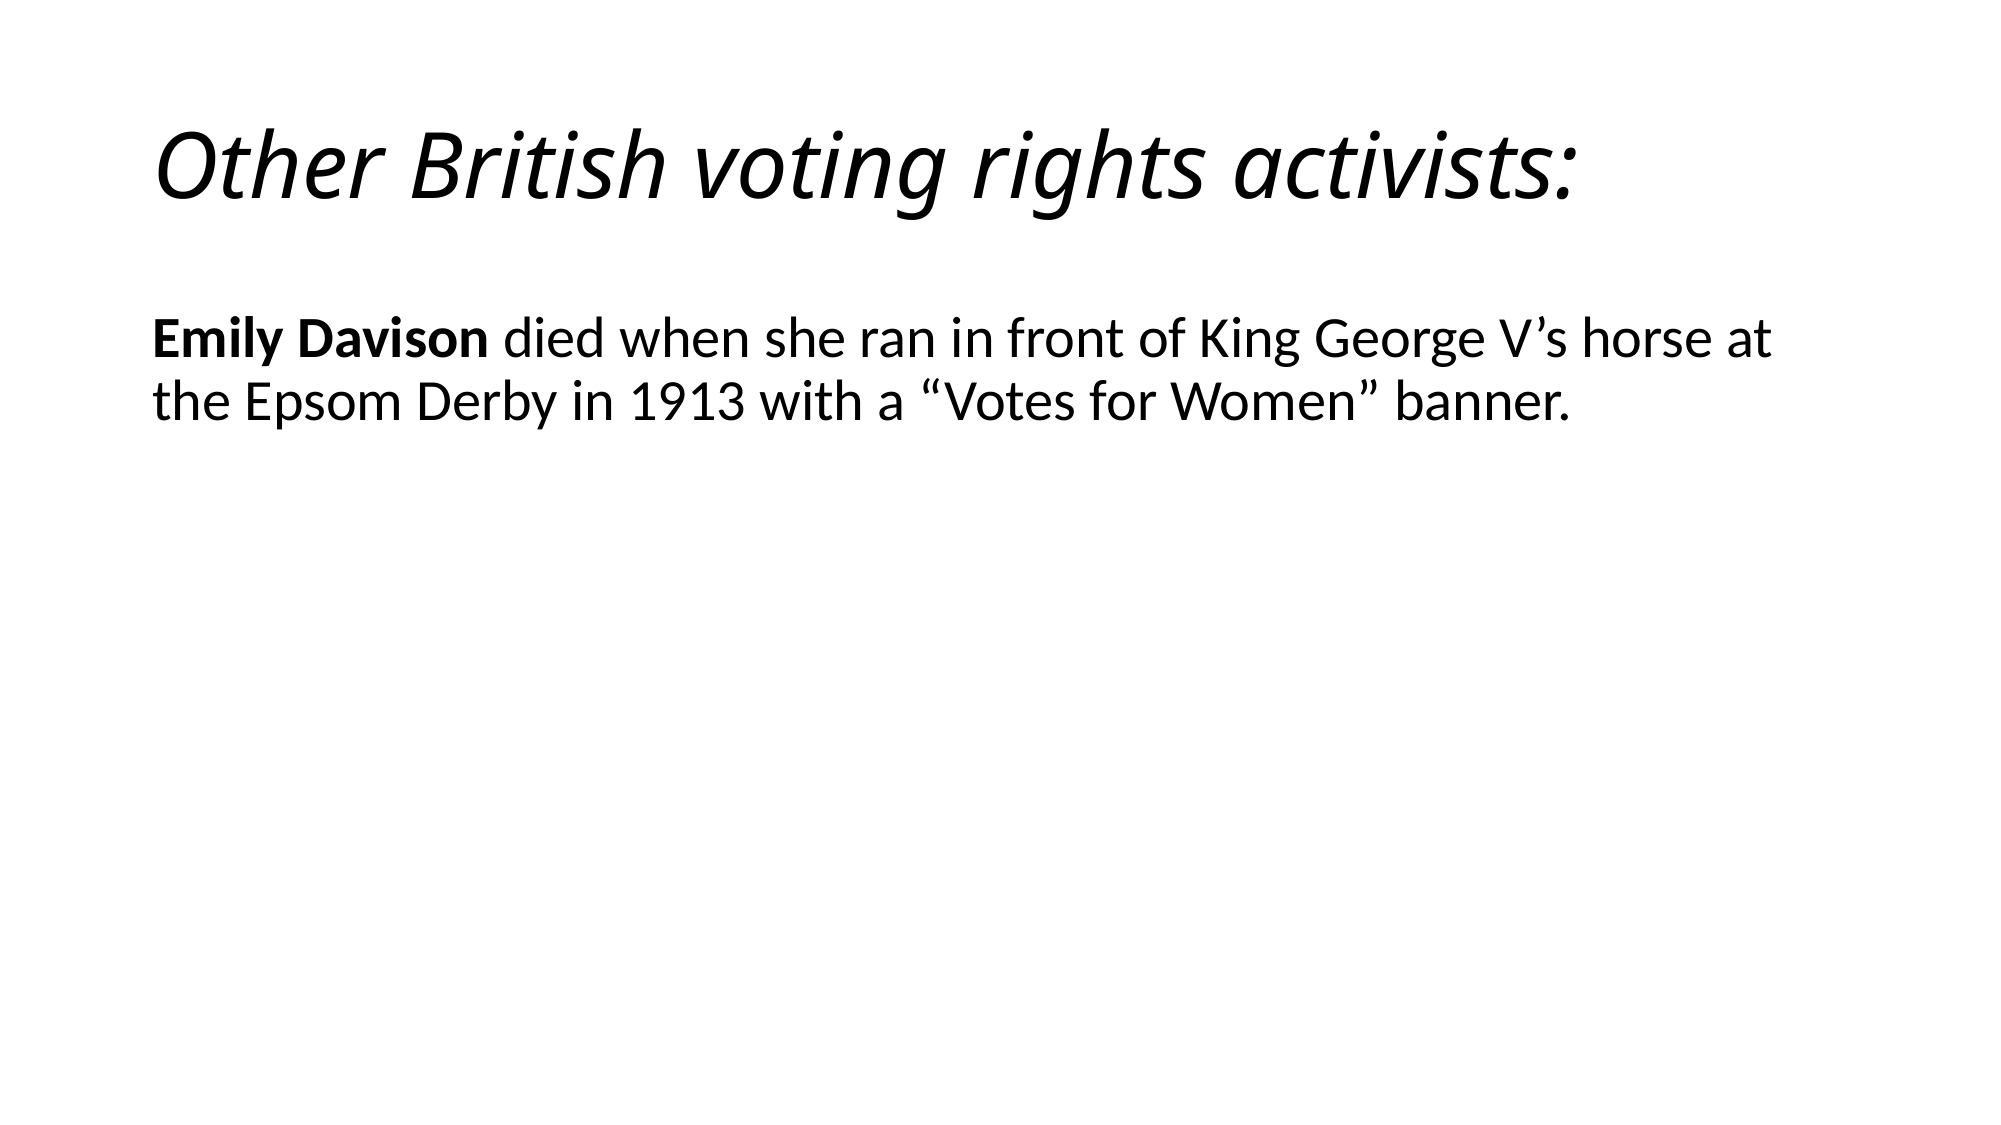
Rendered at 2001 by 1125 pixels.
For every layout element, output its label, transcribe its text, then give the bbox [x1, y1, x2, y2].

title Other British voting rights activists: [137, 59, 1863, 278]
list Emily Davison died when she ran in front of King George V’s horse at the Epsom Derby in 1913 with a “Votes for Women” banner. [137, 299, 1863, 1014]
